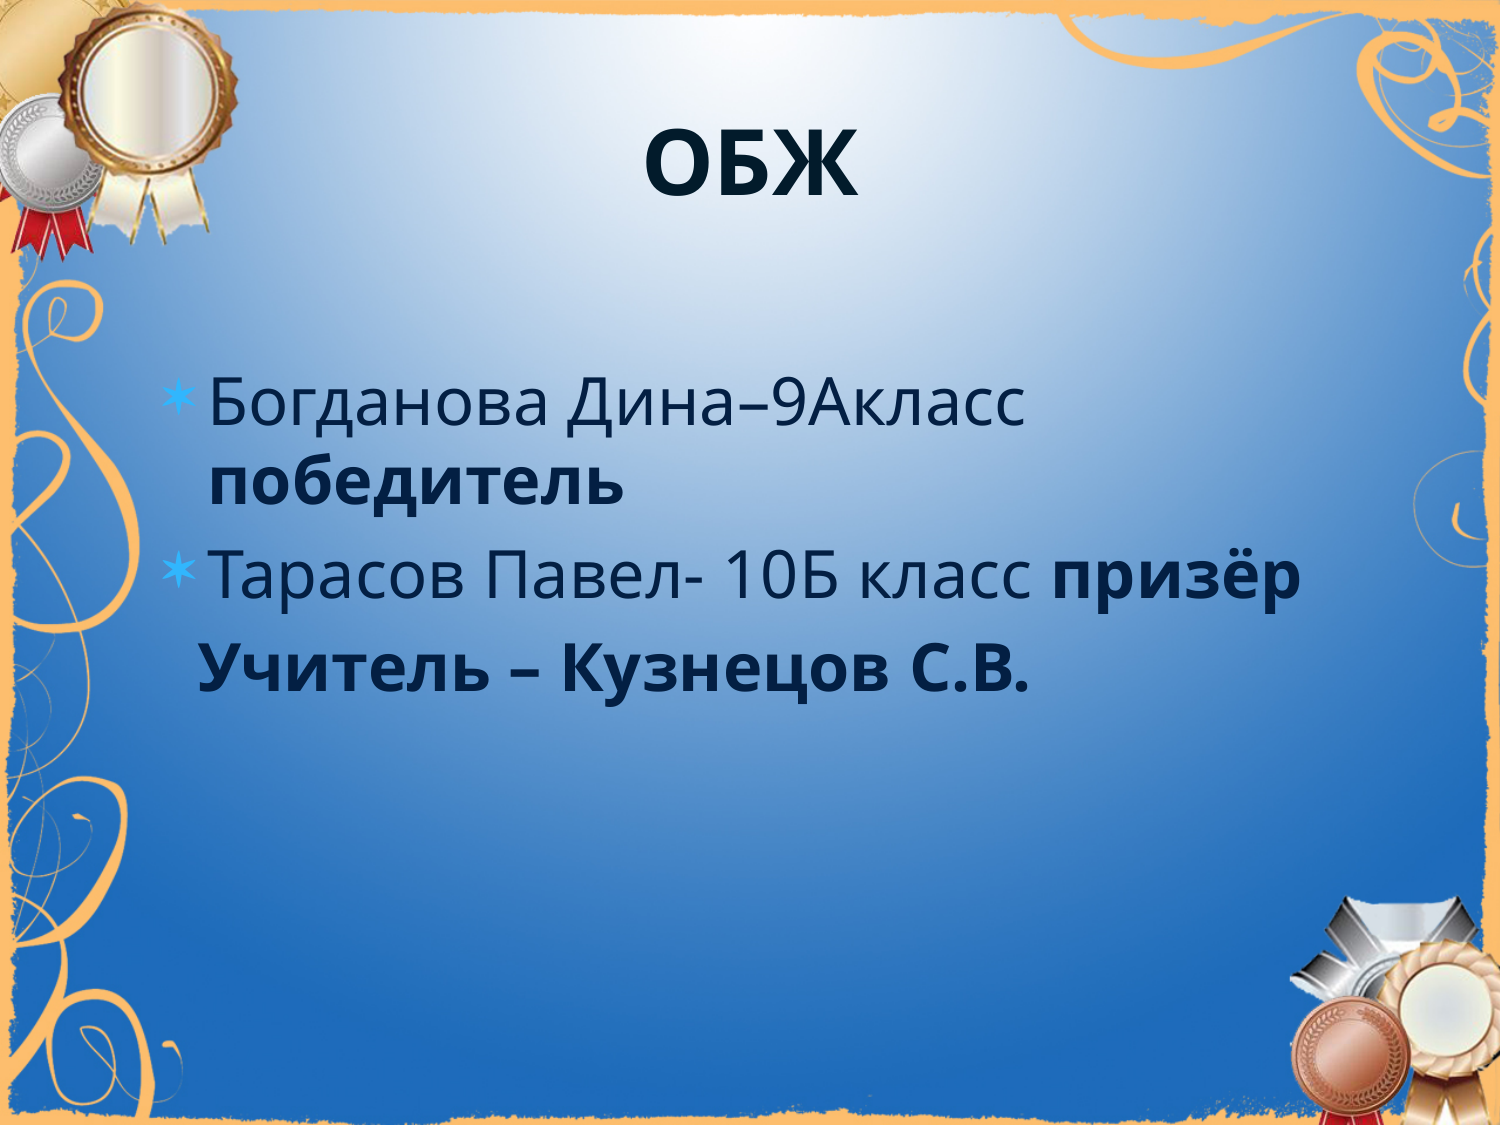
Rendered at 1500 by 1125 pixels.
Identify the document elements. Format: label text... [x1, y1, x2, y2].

list Богданова Дина–9Акласс победитель Тарасов Павел- 10Б класс призёр Учитель – Кузнецов С.В. [147, 350, 1363, 917]
picture [0, 0, 1500, 1125]
title ОБЖ [75, 55, 1425, 261]
